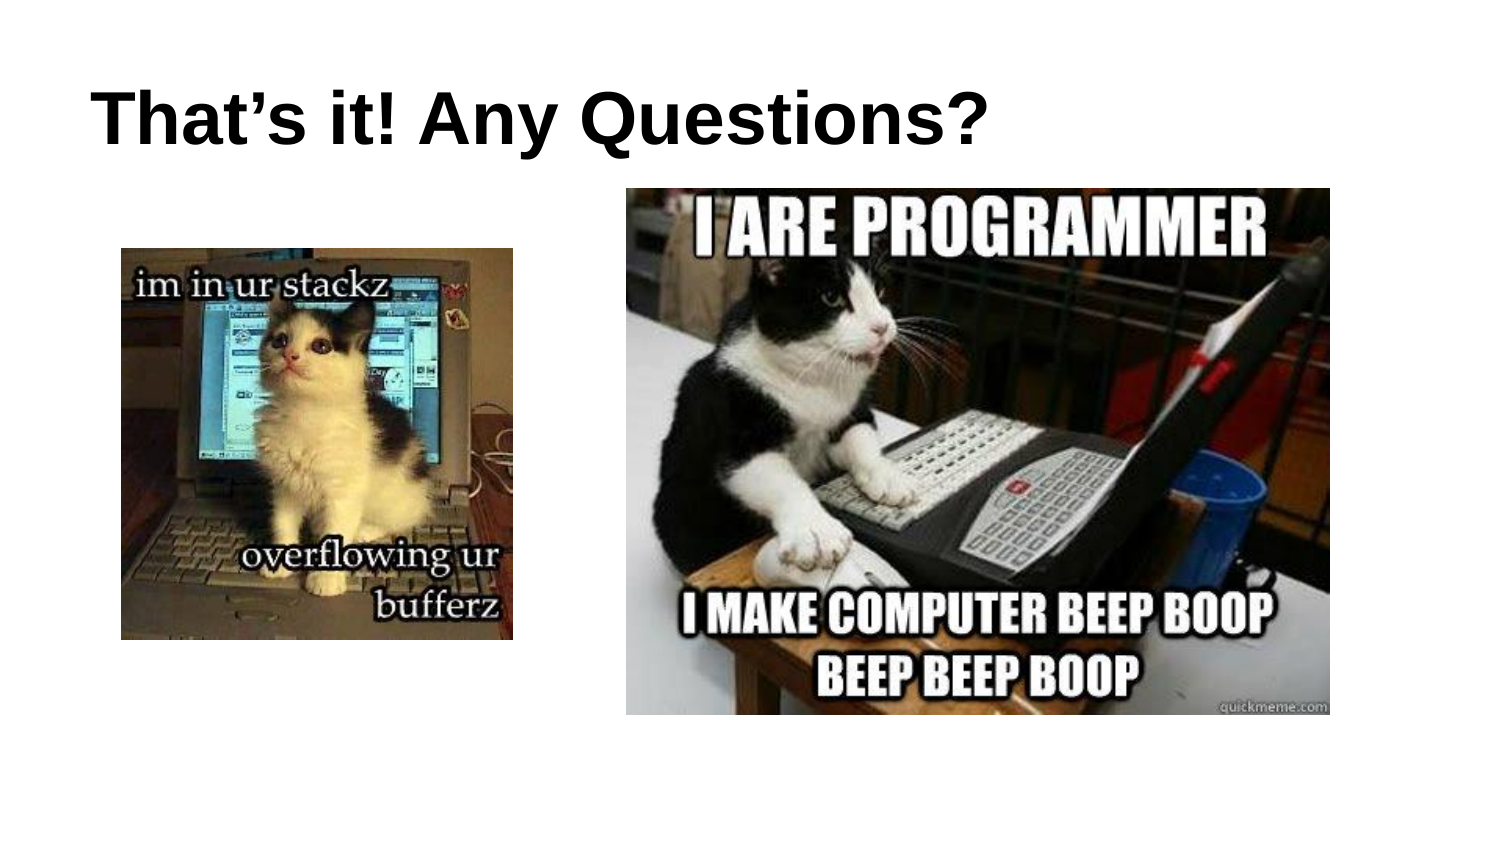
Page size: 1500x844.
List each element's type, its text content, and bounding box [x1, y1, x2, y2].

picture [121, 248, 513, 640]
title That’s it! Any Questions? [75, 33, 1425, 175]
picture [626, 188, 1331, 716]
